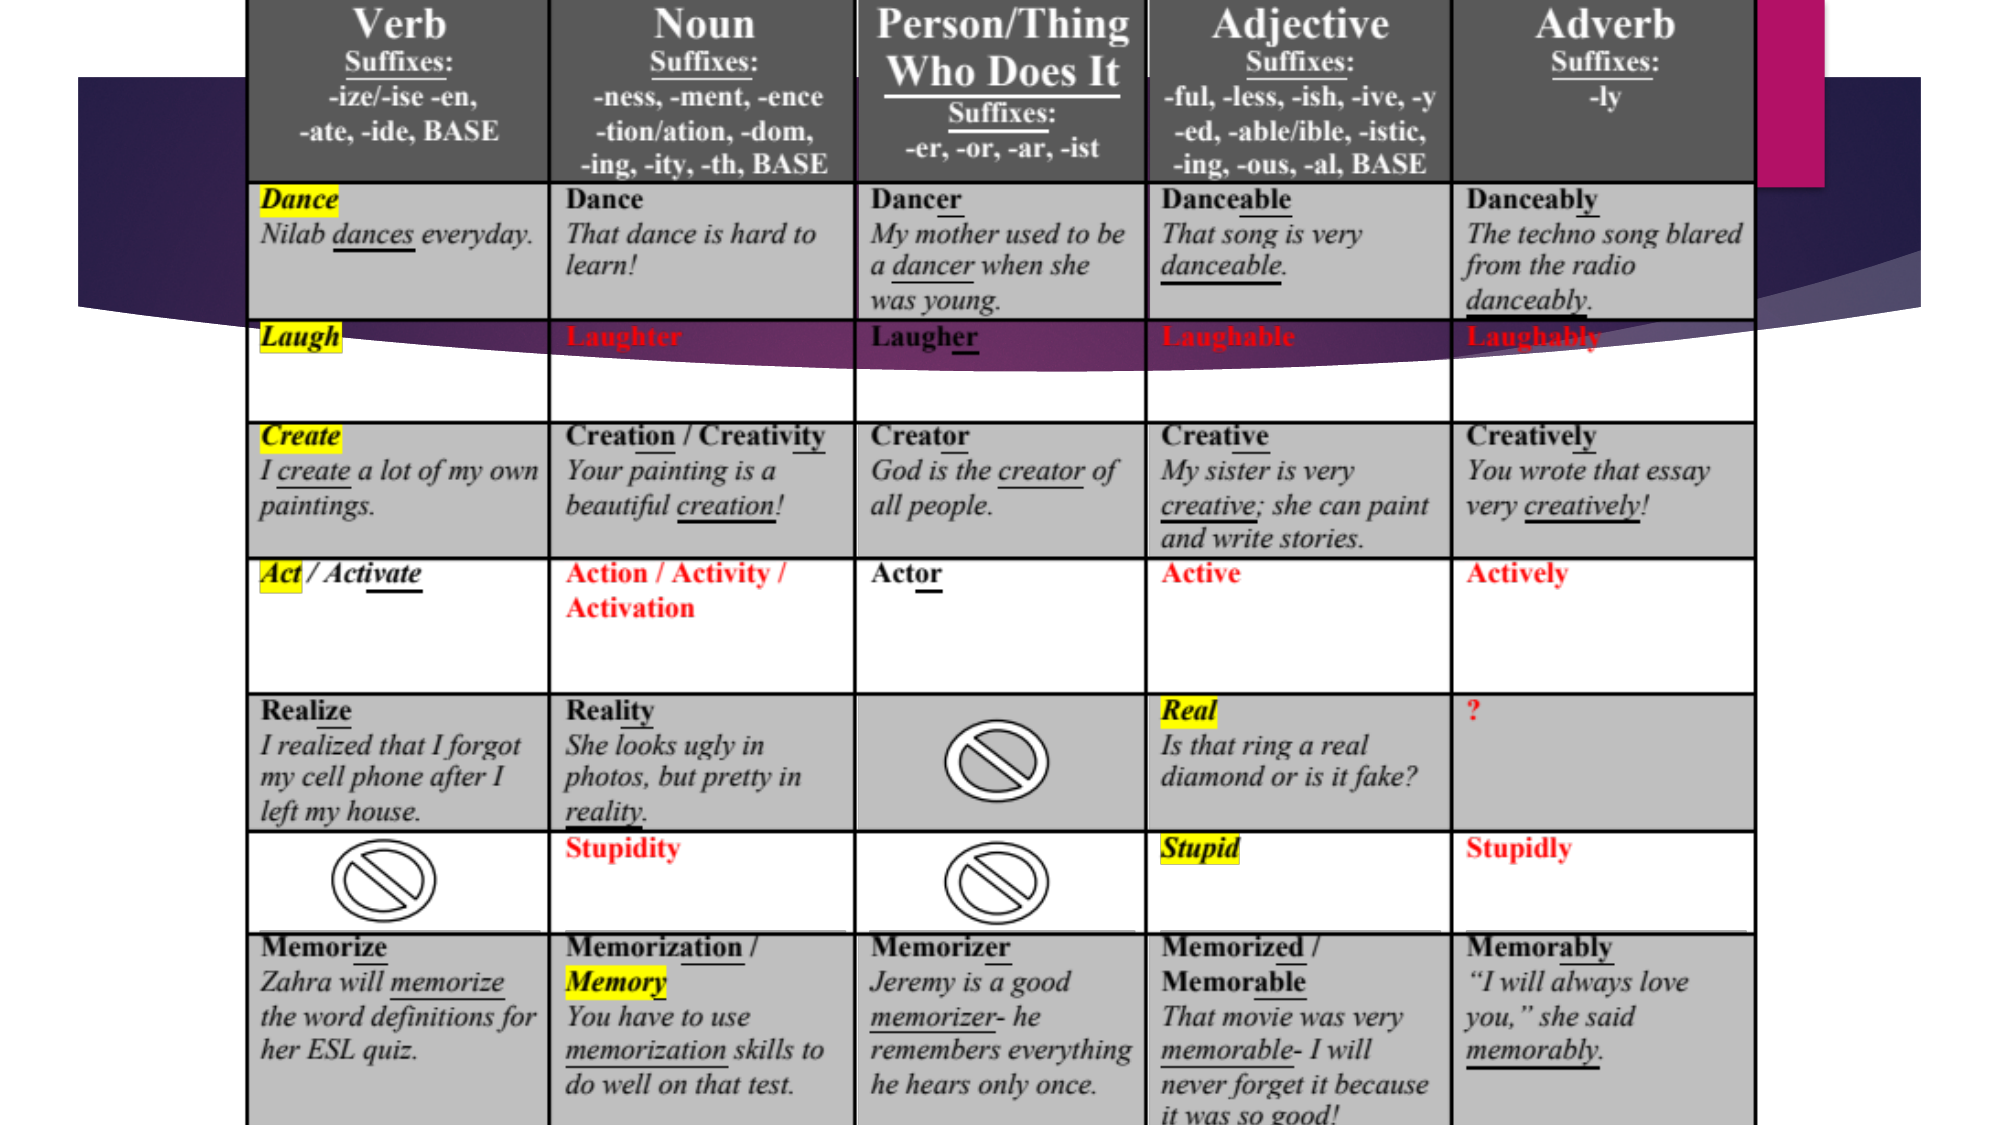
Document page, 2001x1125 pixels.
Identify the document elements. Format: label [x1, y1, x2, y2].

text_box [178, 0, 1828, 1125]
